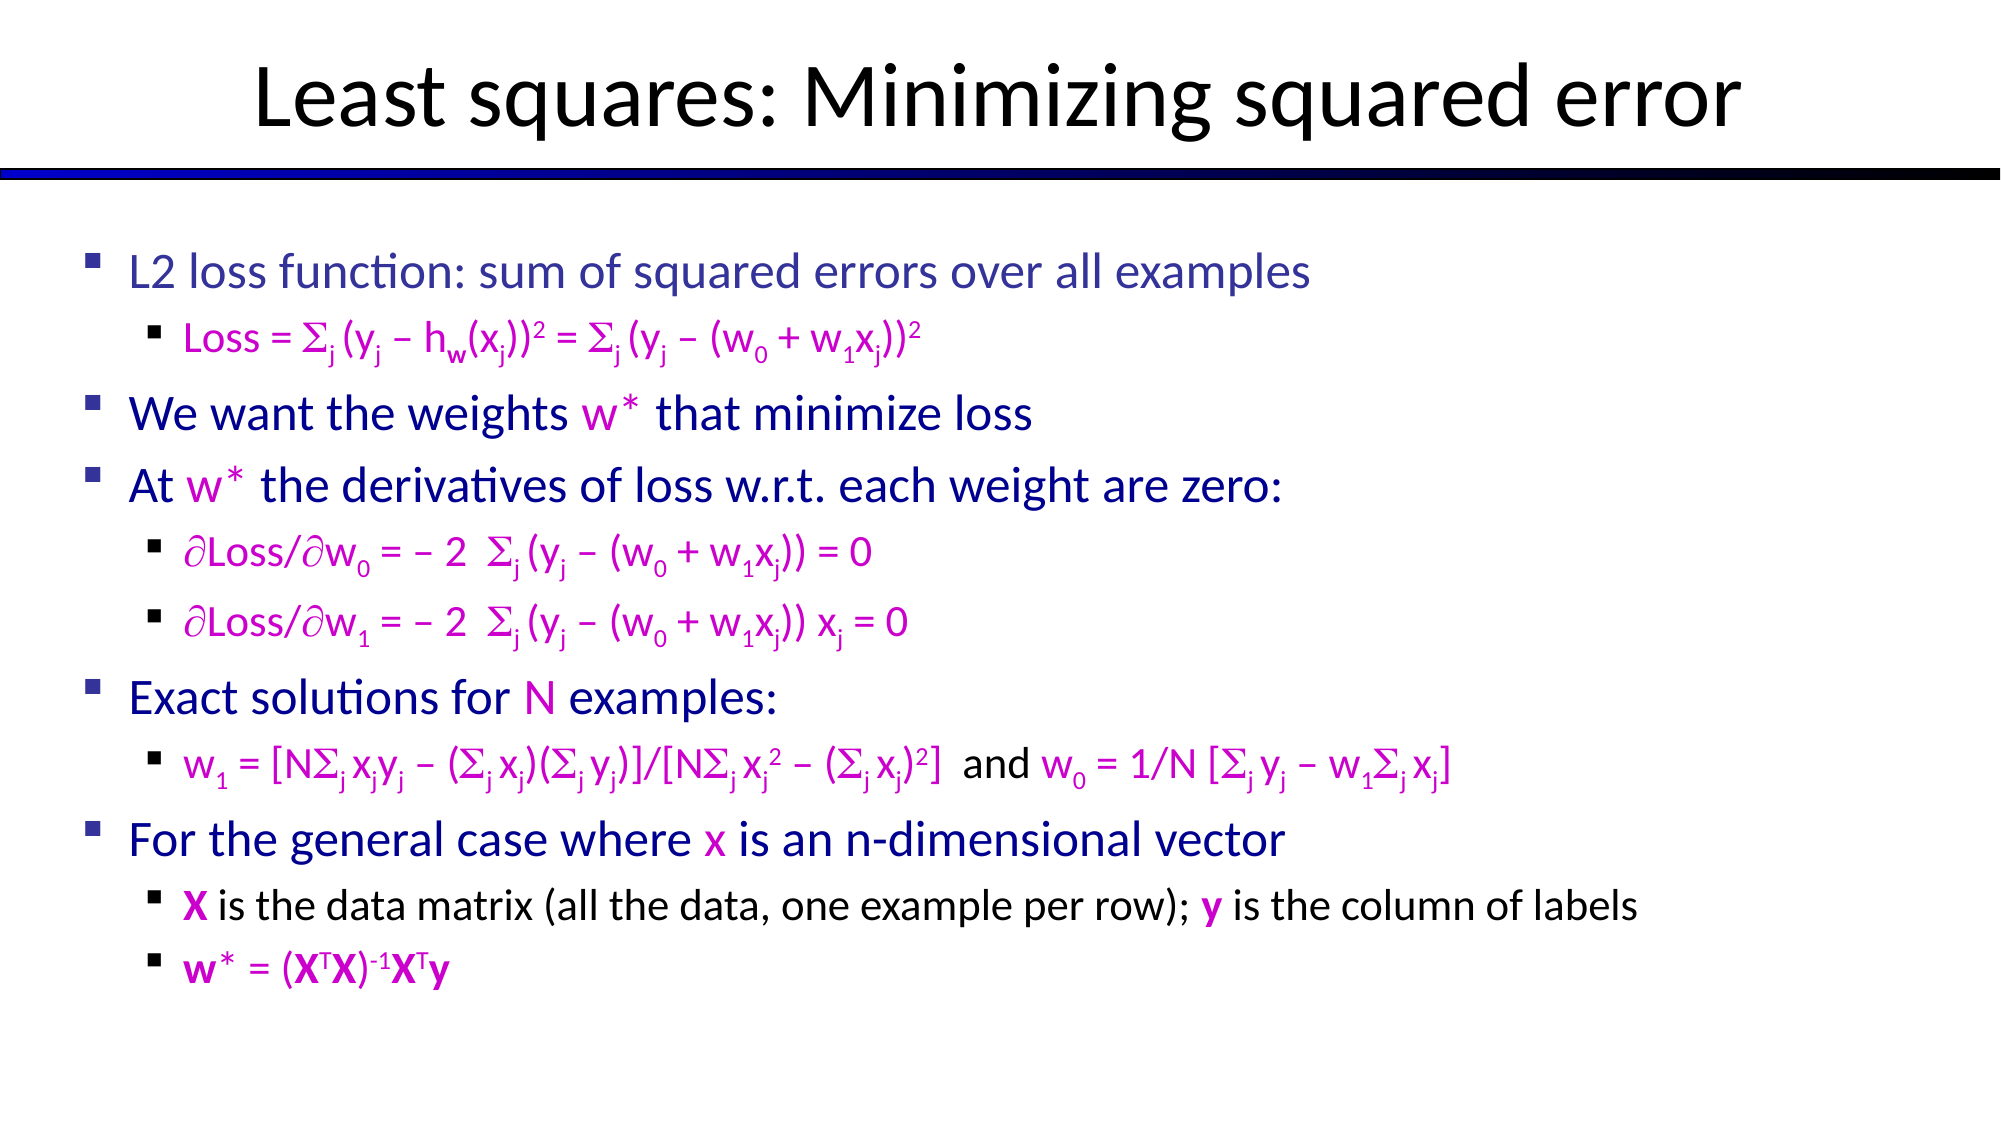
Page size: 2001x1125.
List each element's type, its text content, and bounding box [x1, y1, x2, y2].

list L2 loss function: sum of squared errors over all examples Loss = j (yj – hw(xj))2 = j (yj – (w0 + w1xj))2 We want the weights w* that minimize loss At w* the derivatives of loss w.r.t. each weight are zero: Loss/w0 = – 2 j (yj – (w0 + w1xj)) = 0 Loss/w1 = – 2 j (yj – (w0 + w1xj)) xj = 0 Exact solutions for N examples: w1 = [Nj xjyj – (j xj)(j yj)]/[Nj xj2 – (j xj)2] and w0 = 1/N [j yj – w1j xj] For the general case where x is an n-dimensional vector X is the data matrix (all the data, one example per row); y is the column of labels w* = (XTX)-1XTy [66, 228, 2000, 1006]
title Least squares: Minimizing squared error [0, 0, 2000, 184]
